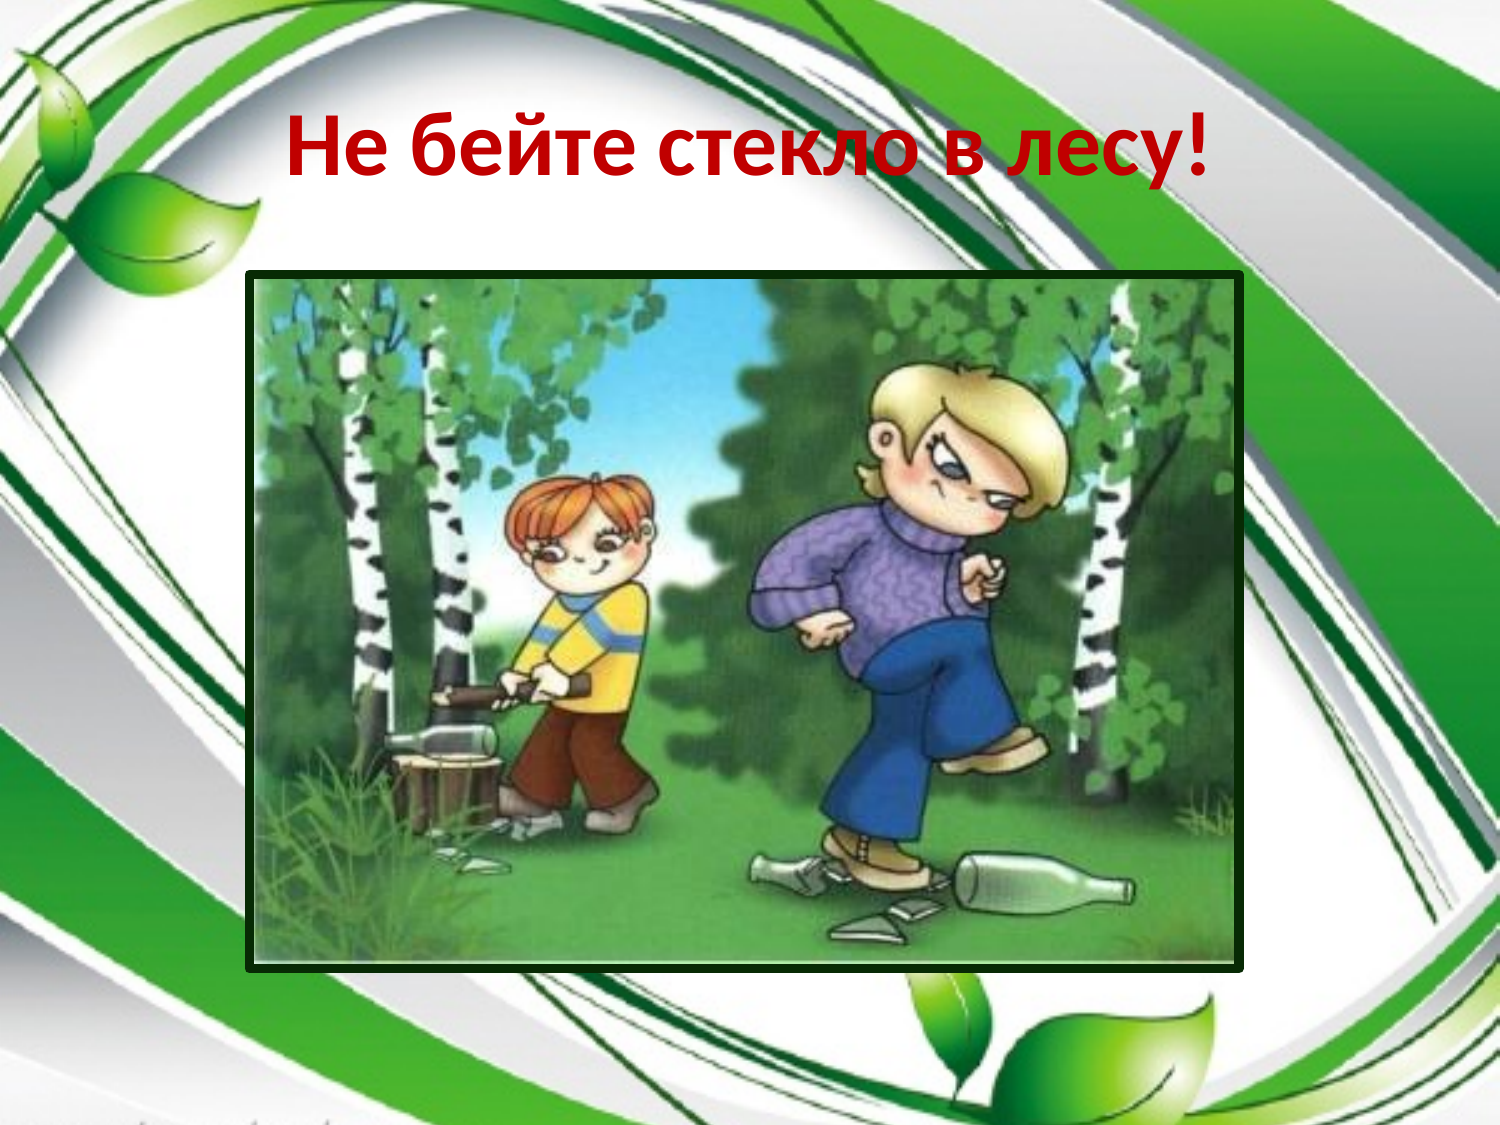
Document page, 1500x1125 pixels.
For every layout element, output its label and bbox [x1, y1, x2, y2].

list [0, 0, 1500, 1125]
picture [253, 278, 1235, 965]
